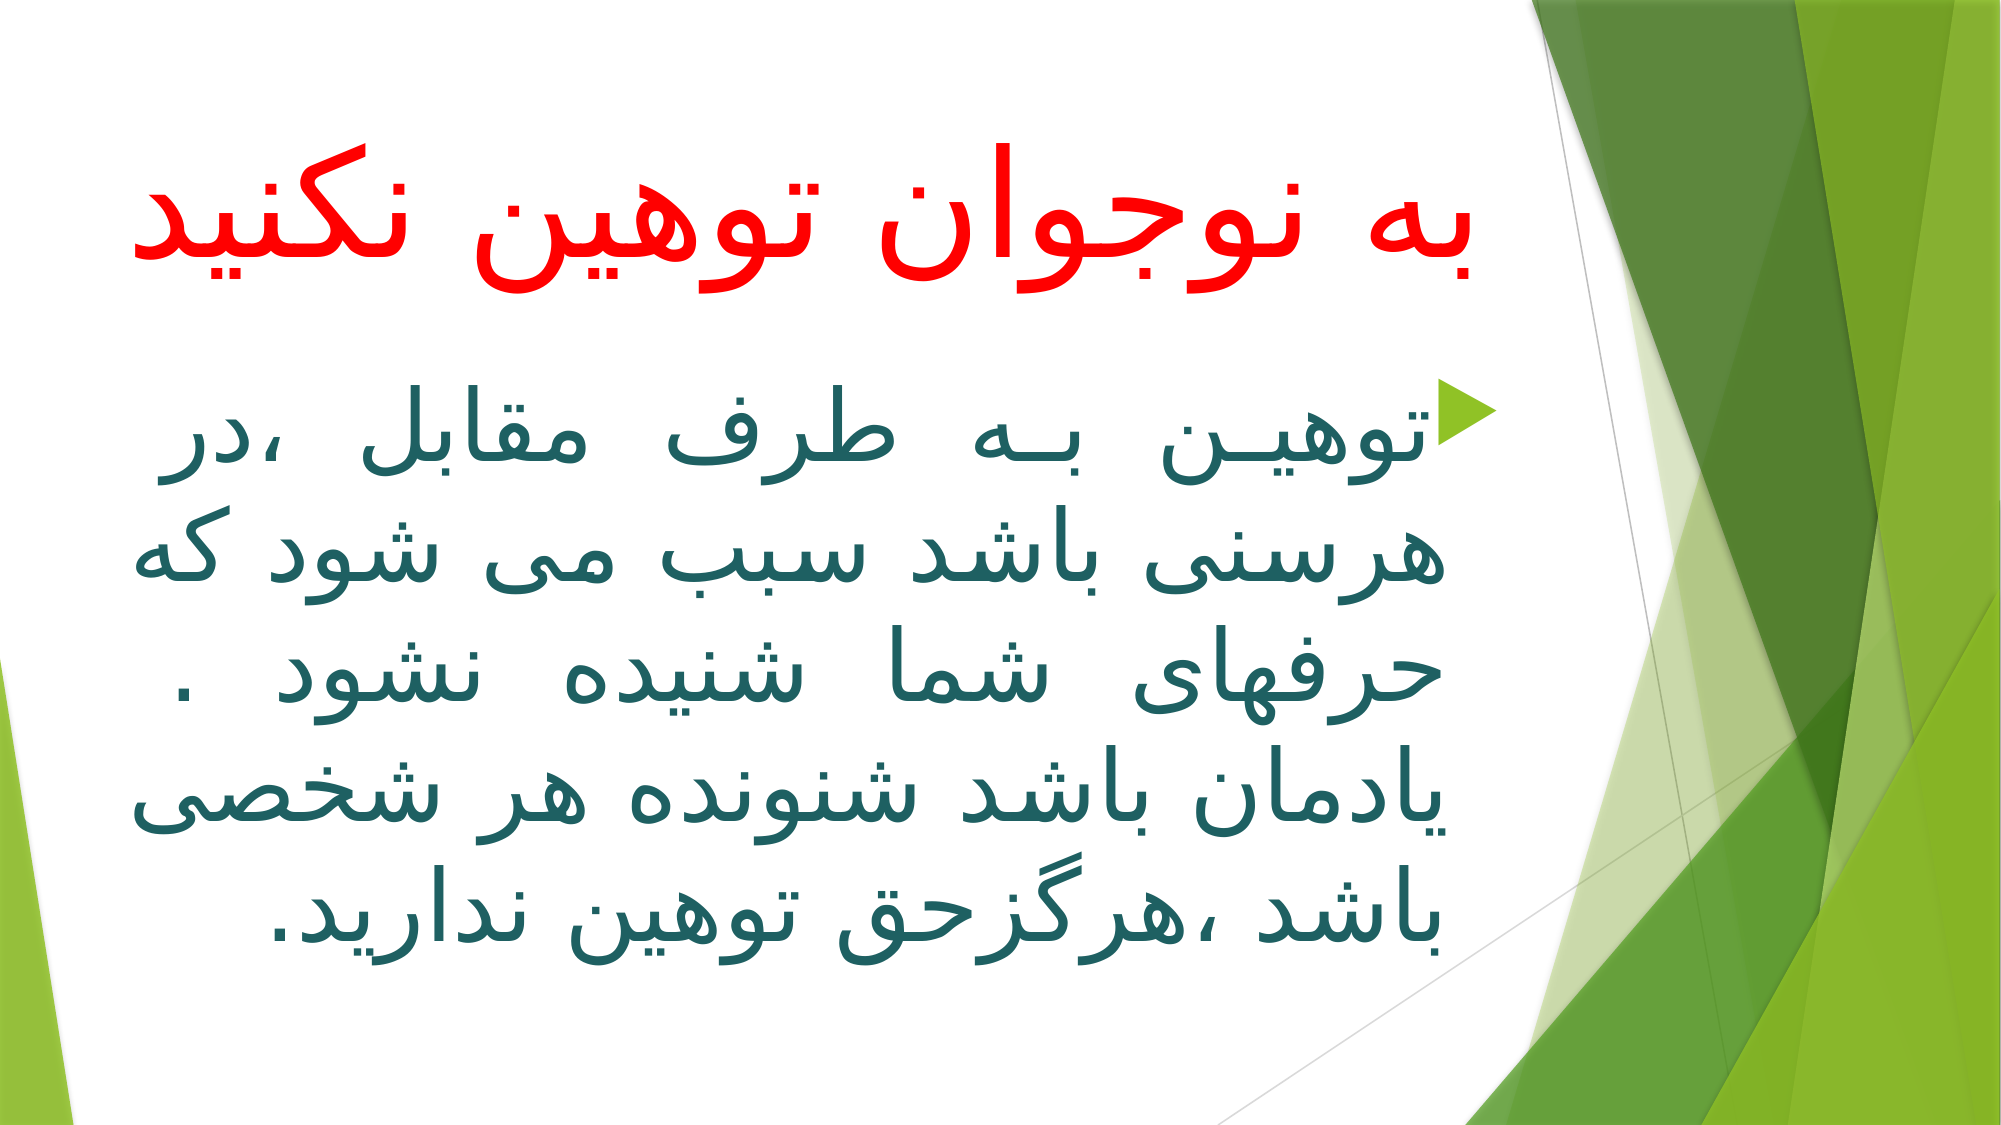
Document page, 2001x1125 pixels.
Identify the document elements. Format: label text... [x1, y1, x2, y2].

list توهین به طرف مقابل ،در هرسنی باشد سبب می شود که حرفهای شما شنیده نشود . یادمان باشد شنونده هر شخصی باشد ،هرگزحق توهین ندارید. [111, 354, 1522, 1048]
title به نوجوان توهین نکنید [111, 99, 1522, 317]
